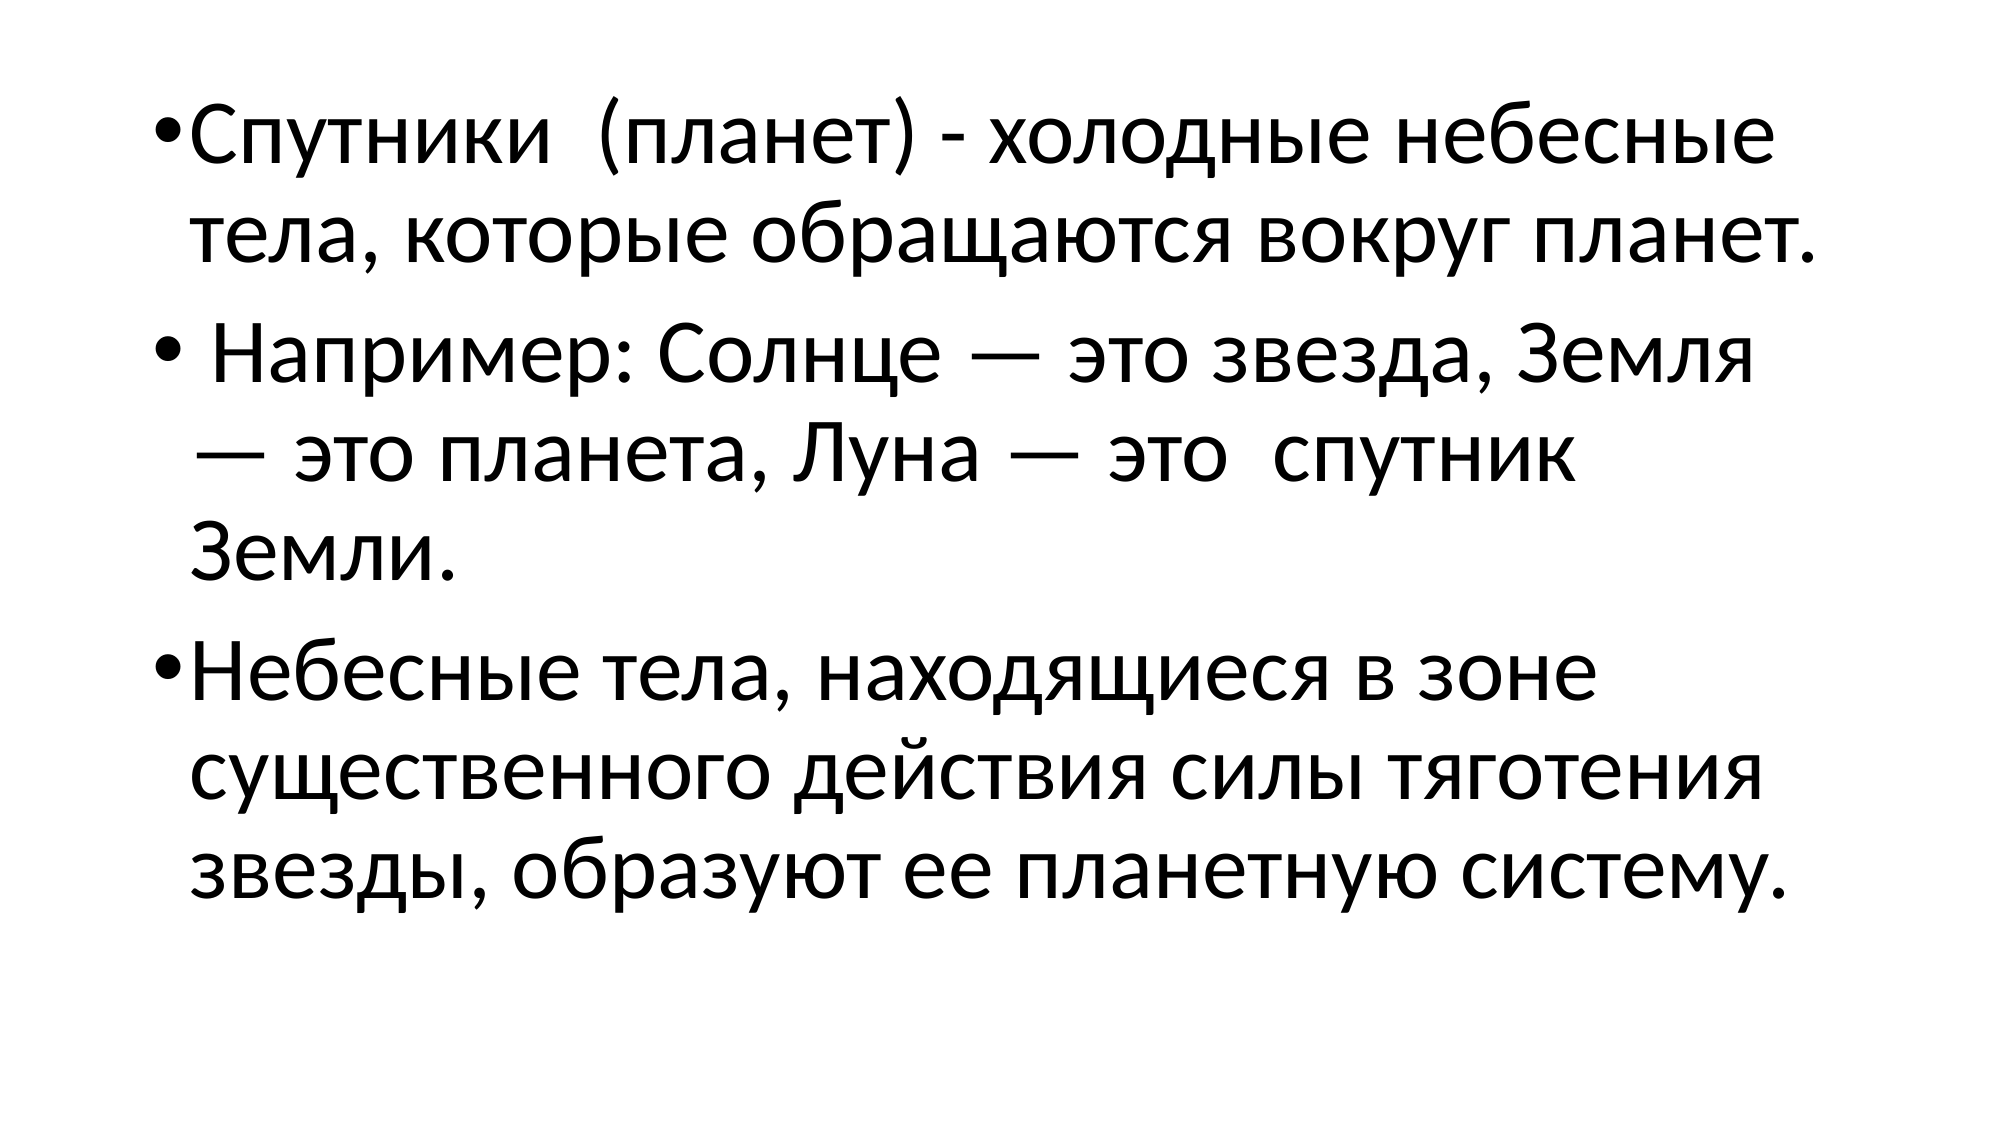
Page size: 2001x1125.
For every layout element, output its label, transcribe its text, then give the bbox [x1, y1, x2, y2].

list Спутники (планет) - холодные небесные тела, которые обращаются вокруг планет. Например: Солнце — это звезда, Земля — это планета, Луна — это спутник Земли. Небесные тела, находящиеся в зоне существенного действия силы тяготения звезды, образуют ее планетную систему. [137, 77, 1863, 1014]
